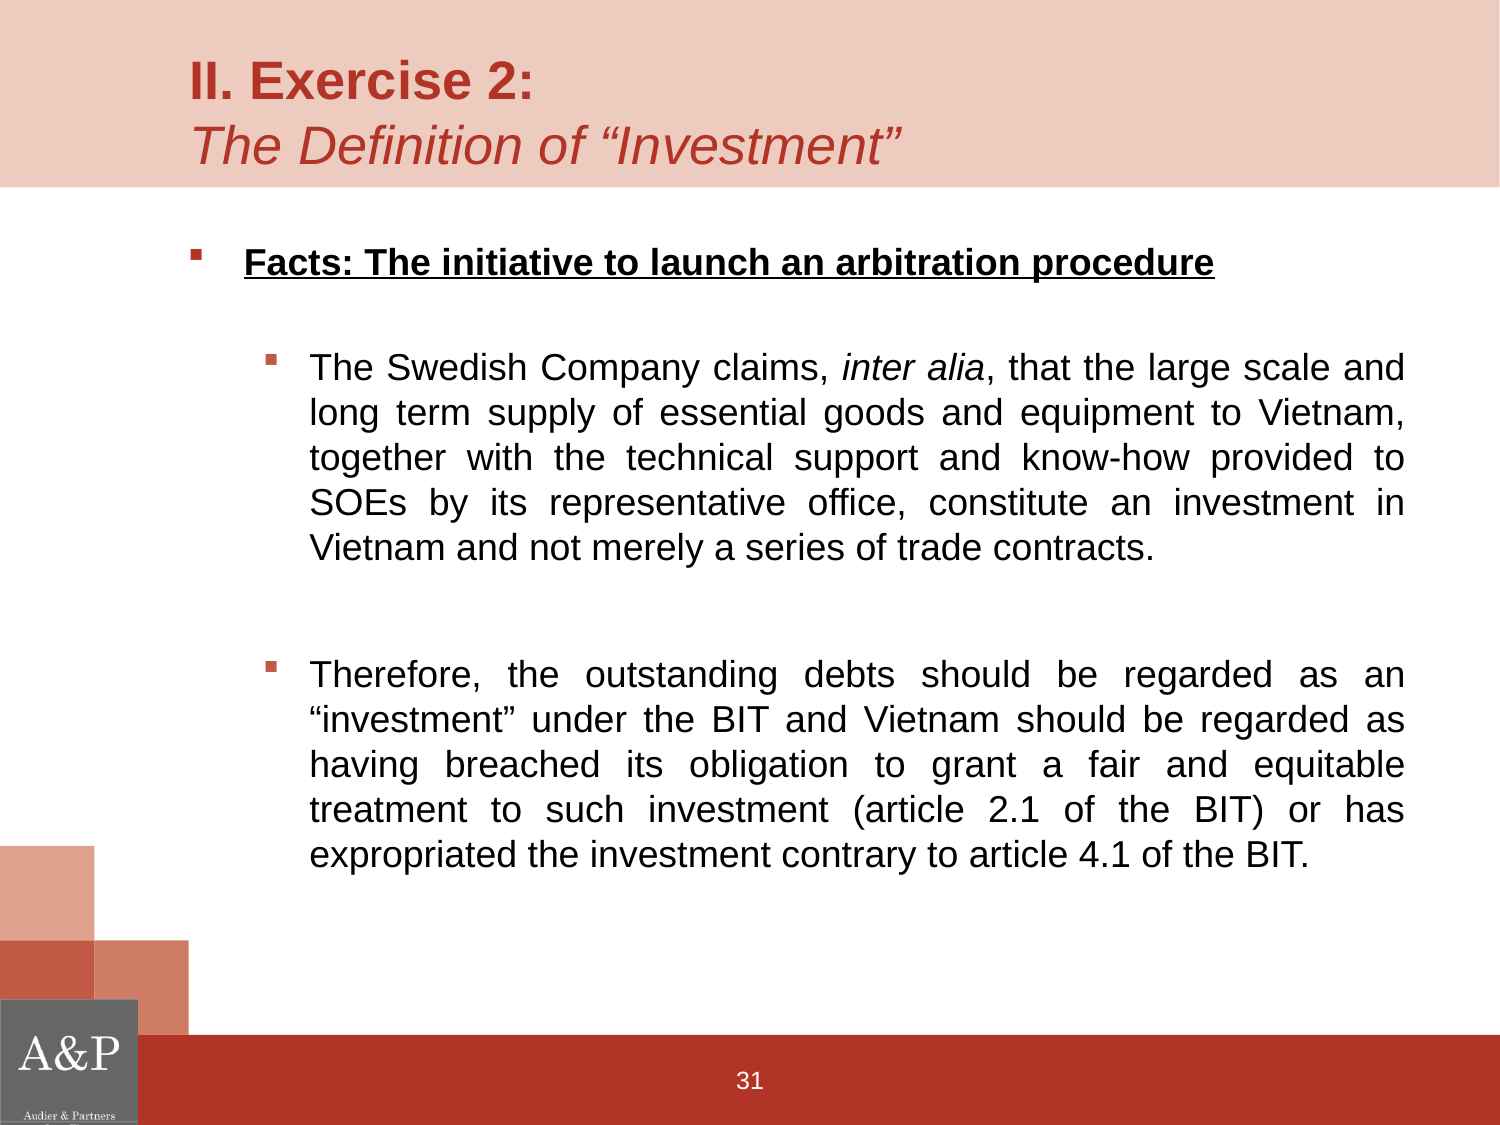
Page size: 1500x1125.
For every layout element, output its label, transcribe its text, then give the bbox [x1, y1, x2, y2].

title II. Exercise 2: The Definition of “Investment” [189, 50, 1450, 175]
picture [0, 999, 138, 1125]
list Facts: The initiative to launch an arbitration procedure The Swedish Company claims, inter alia, that the large scale and long term supply of essential goods and equipment to Vietnam, together with the technical support and know-how provided to SOEs by its representative office, constitute an investment in Vietnam and not merely a series of trade contracts. Therefore, the outstanding debts should be regarded as an “investment” under the BIT and Vietnam should be regarded as having breached its obligation to grant a fair and equitable treatment to such investment (article 2.1 of the BIT) or has expropriated the investment contrary to article 4.1 of the BIT. [187, 237, 1450, 930]
text_box [274, 349, 1388, 455]
